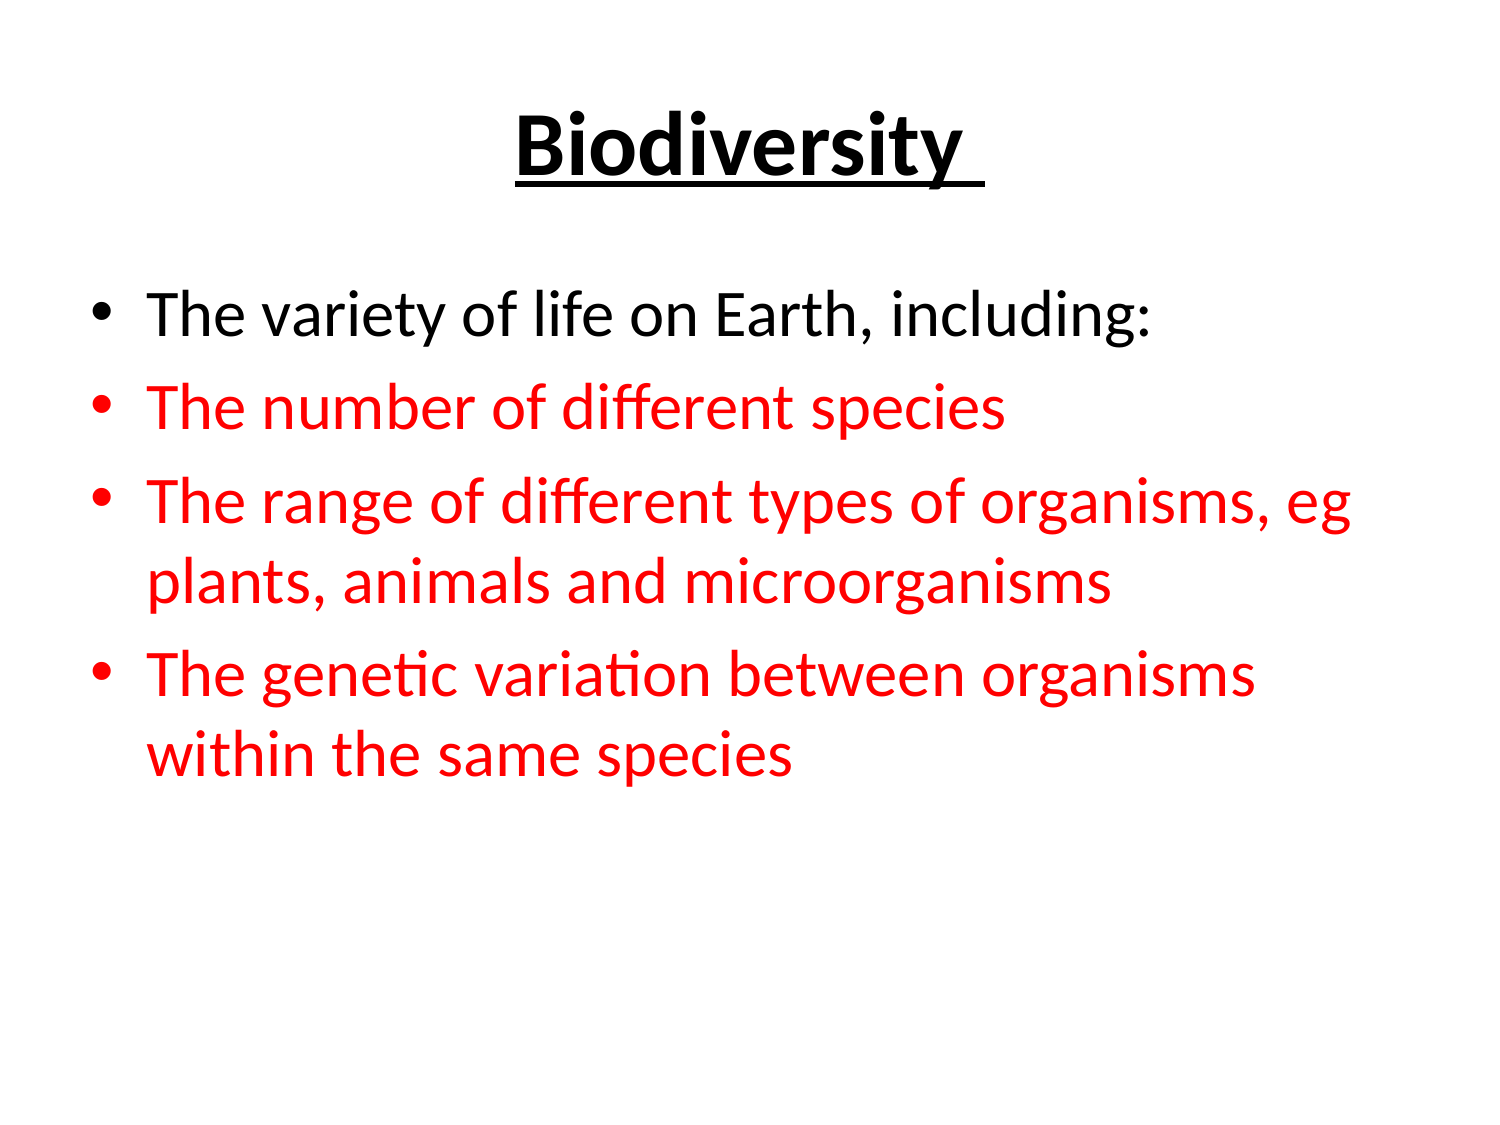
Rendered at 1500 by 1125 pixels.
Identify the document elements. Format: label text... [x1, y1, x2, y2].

list The variety of life on Earth, including: The number of different species The range of different types of organisms, eg plants, animals and microorganisms The genetic variation between organisms within the same species [75, 262, 1425, 1005]
title Biodiversity [75, 45, 1425, 233]
